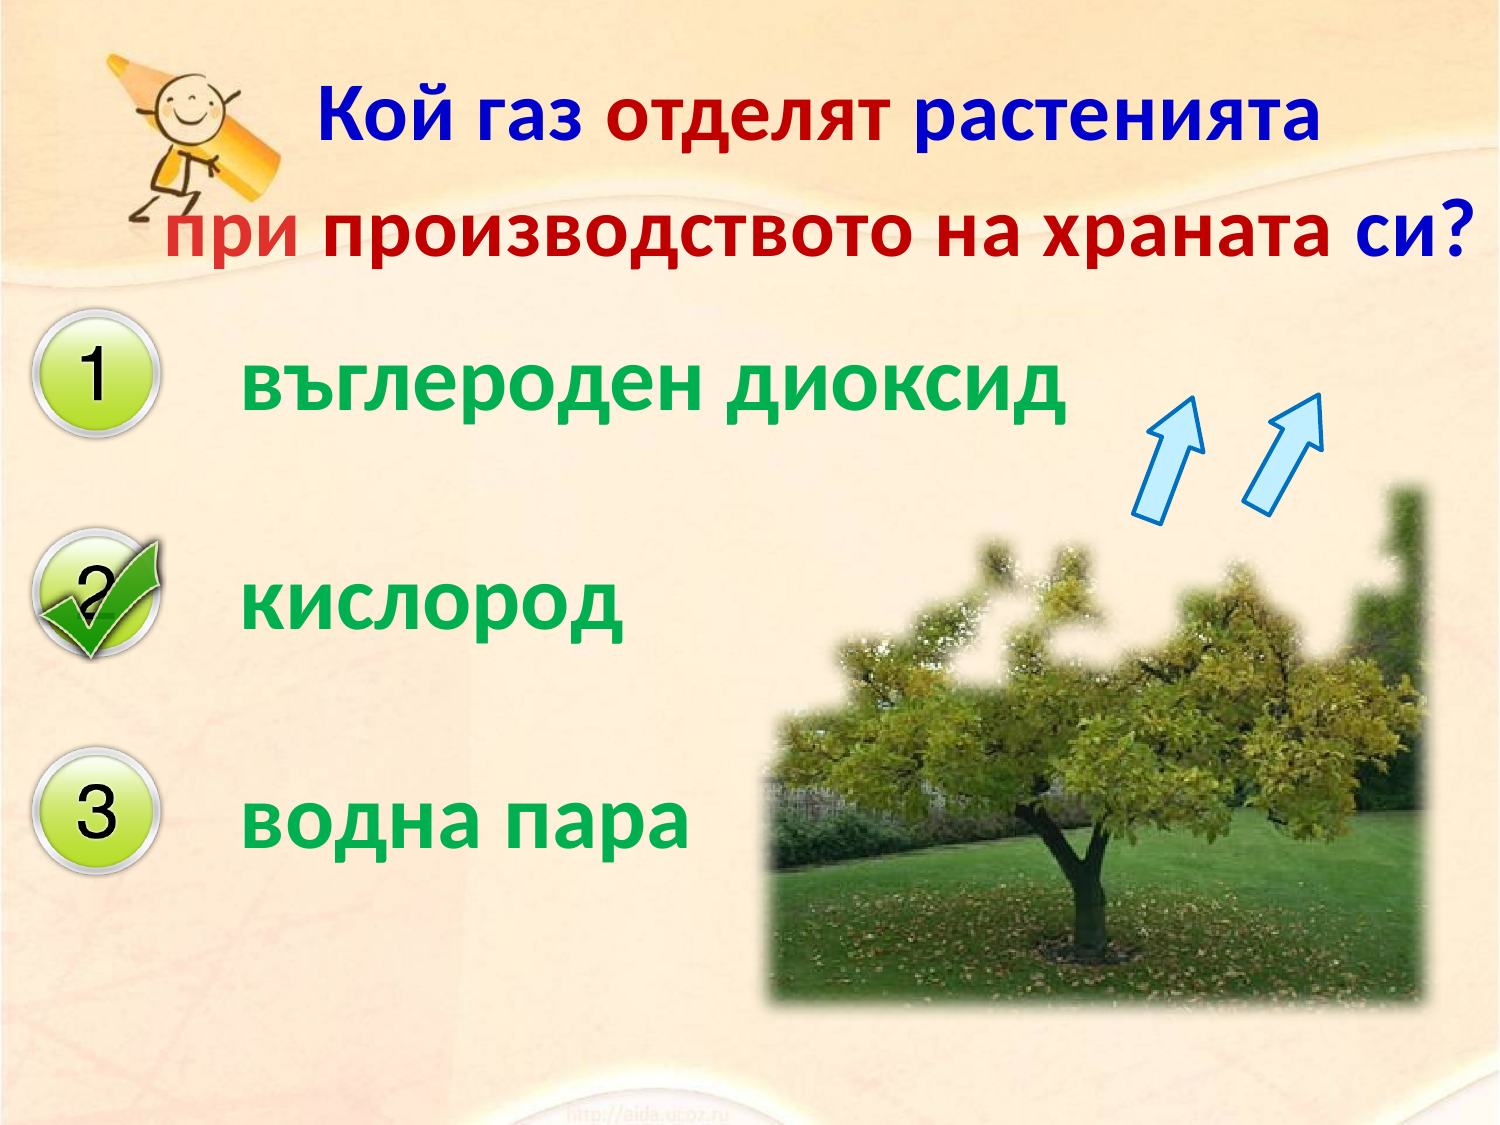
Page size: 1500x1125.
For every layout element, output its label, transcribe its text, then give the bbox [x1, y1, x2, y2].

picture [0, 0, 1500, 1125]
list водна пара [225, 711, 744, 912]
list кислород [225, 493, 744, 693]
text_box [1259, 392, 1324, 467]
list въглероден диоксид [225, 274, 1437, 474]
list Кой газ отделят растенията при производството на храната си? [140, 46, 1500, 284]
text_box [1146, 395, 1206, 467]
